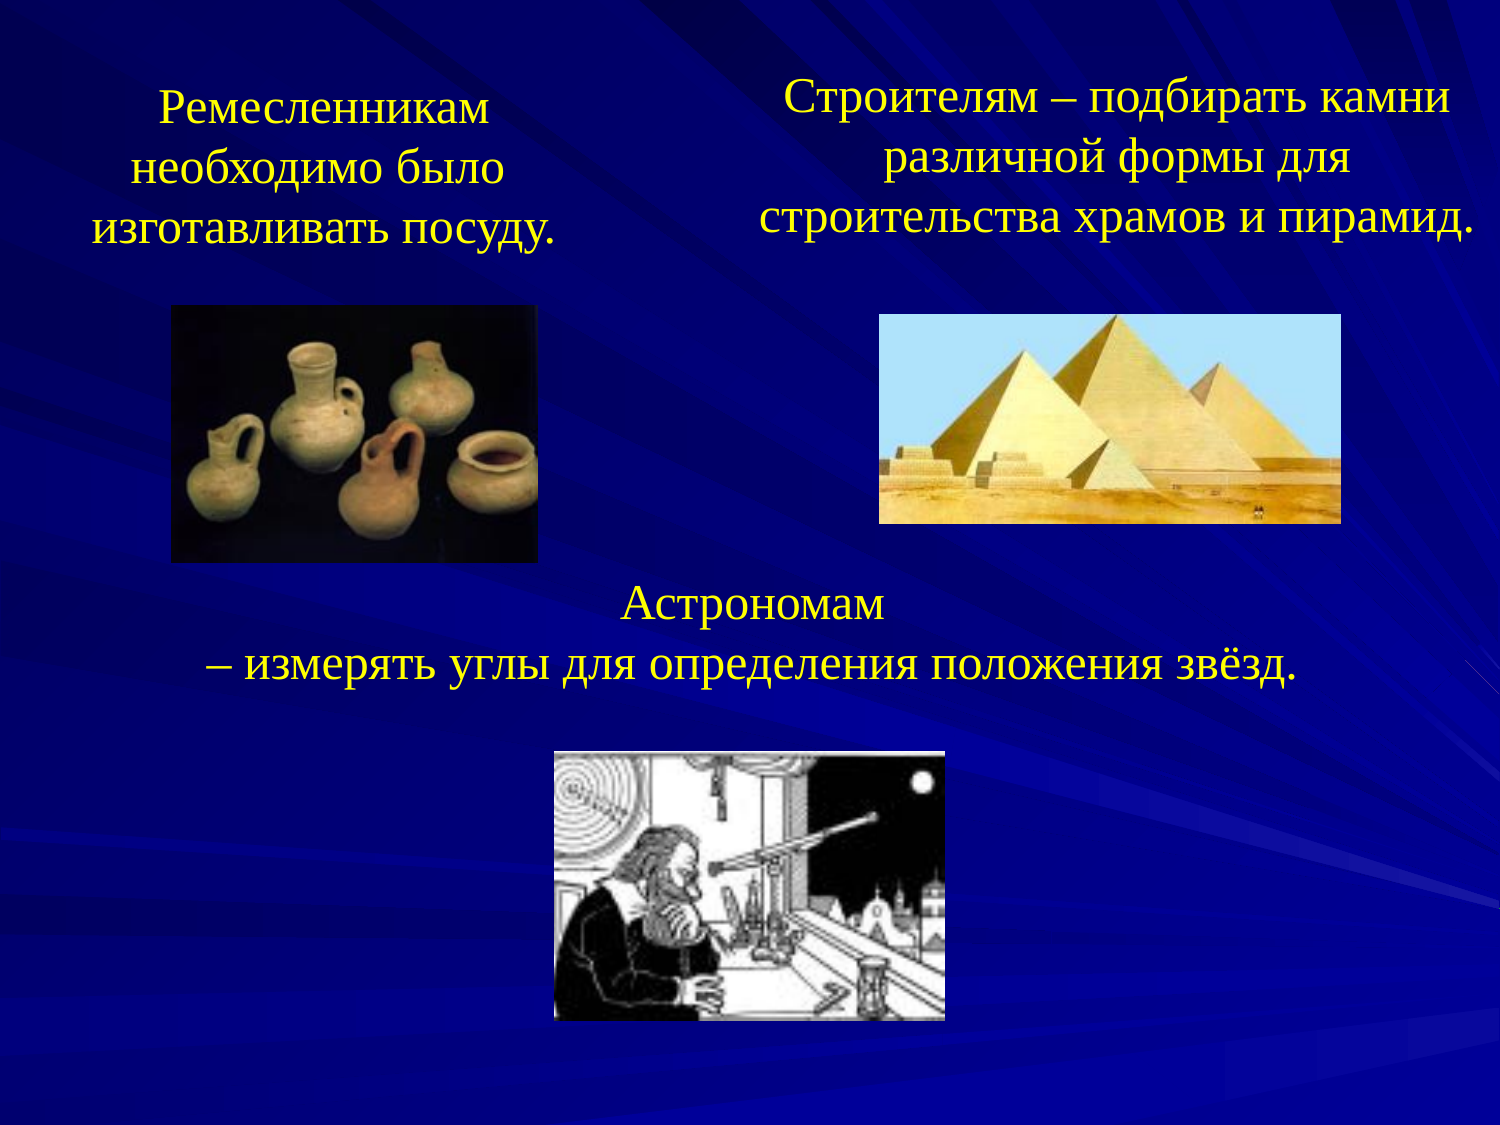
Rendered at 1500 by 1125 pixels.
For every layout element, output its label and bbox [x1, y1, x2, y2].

text_box [743, 54, 1492, 524]
text_box [187, 562, 1318, 1022]
text_box [70, 66, 578, 563]
